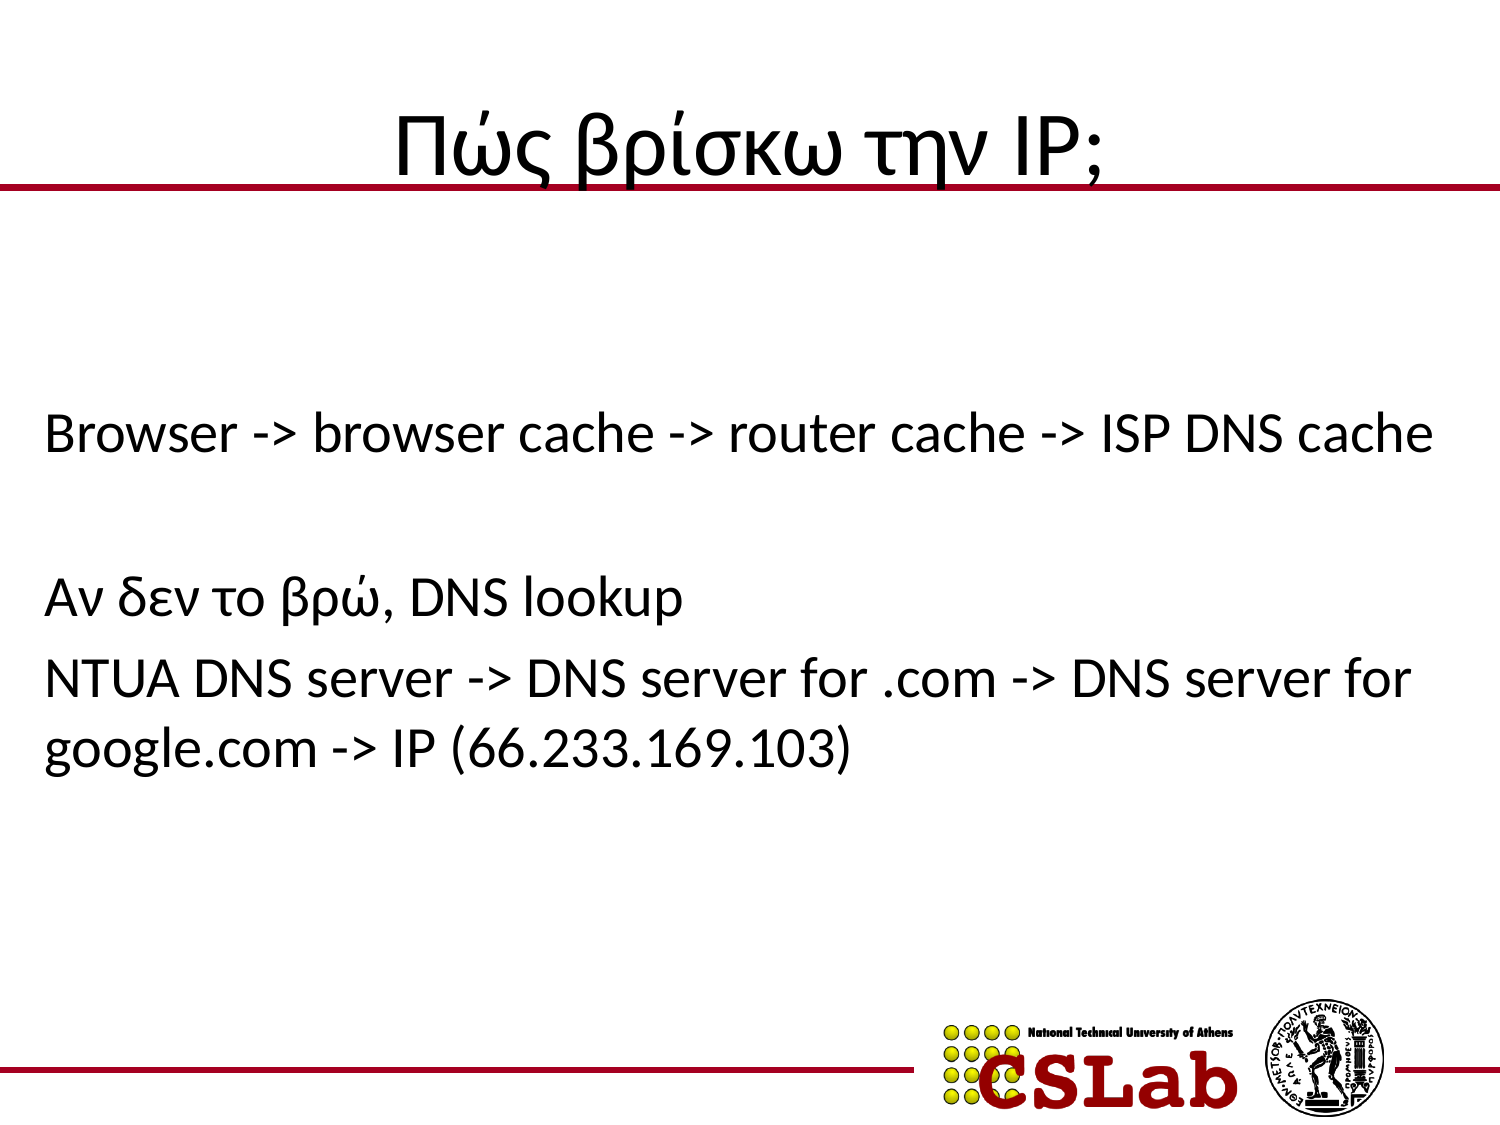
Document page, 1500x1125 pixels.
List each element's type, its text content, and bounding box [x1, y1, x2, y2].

list Browser -> browser cache -> router cache -> ISP DNS cache Αν δεν το βρώ, DNS lookup NTUA DNS server -> DNS server for .com -> DNS server for google.com -> IP (66.233.169.103) [29, 386, 1455, 1125]
title Πώς βρίσκω την IP; [74, 44, 1426, 233]
